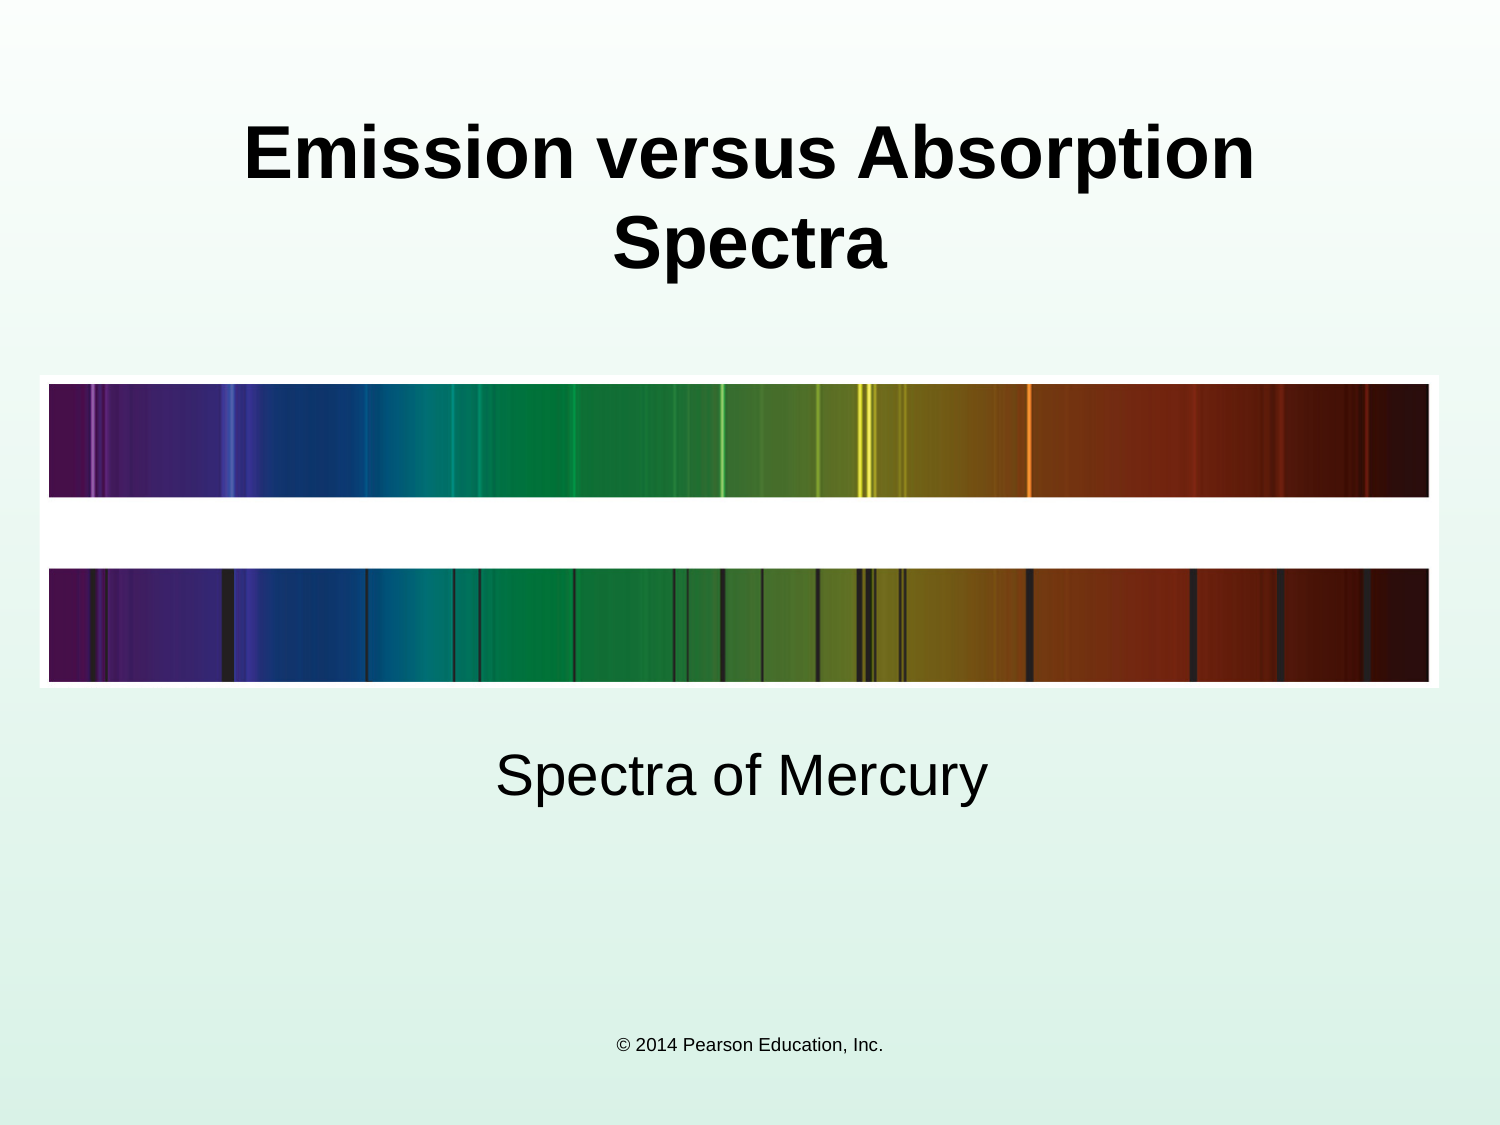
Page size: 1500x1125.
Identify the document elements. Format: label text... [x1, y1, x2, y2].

text_box Spectra of Mercury [480, 729, 1004, 815]
title Emission versus Absorption Spectra [112, 99, 1388, 288]
footer © 2014 Pearson Education, Inc. [512, 1024, 988, 1101]
picture [39, 374, 1440, 688]
